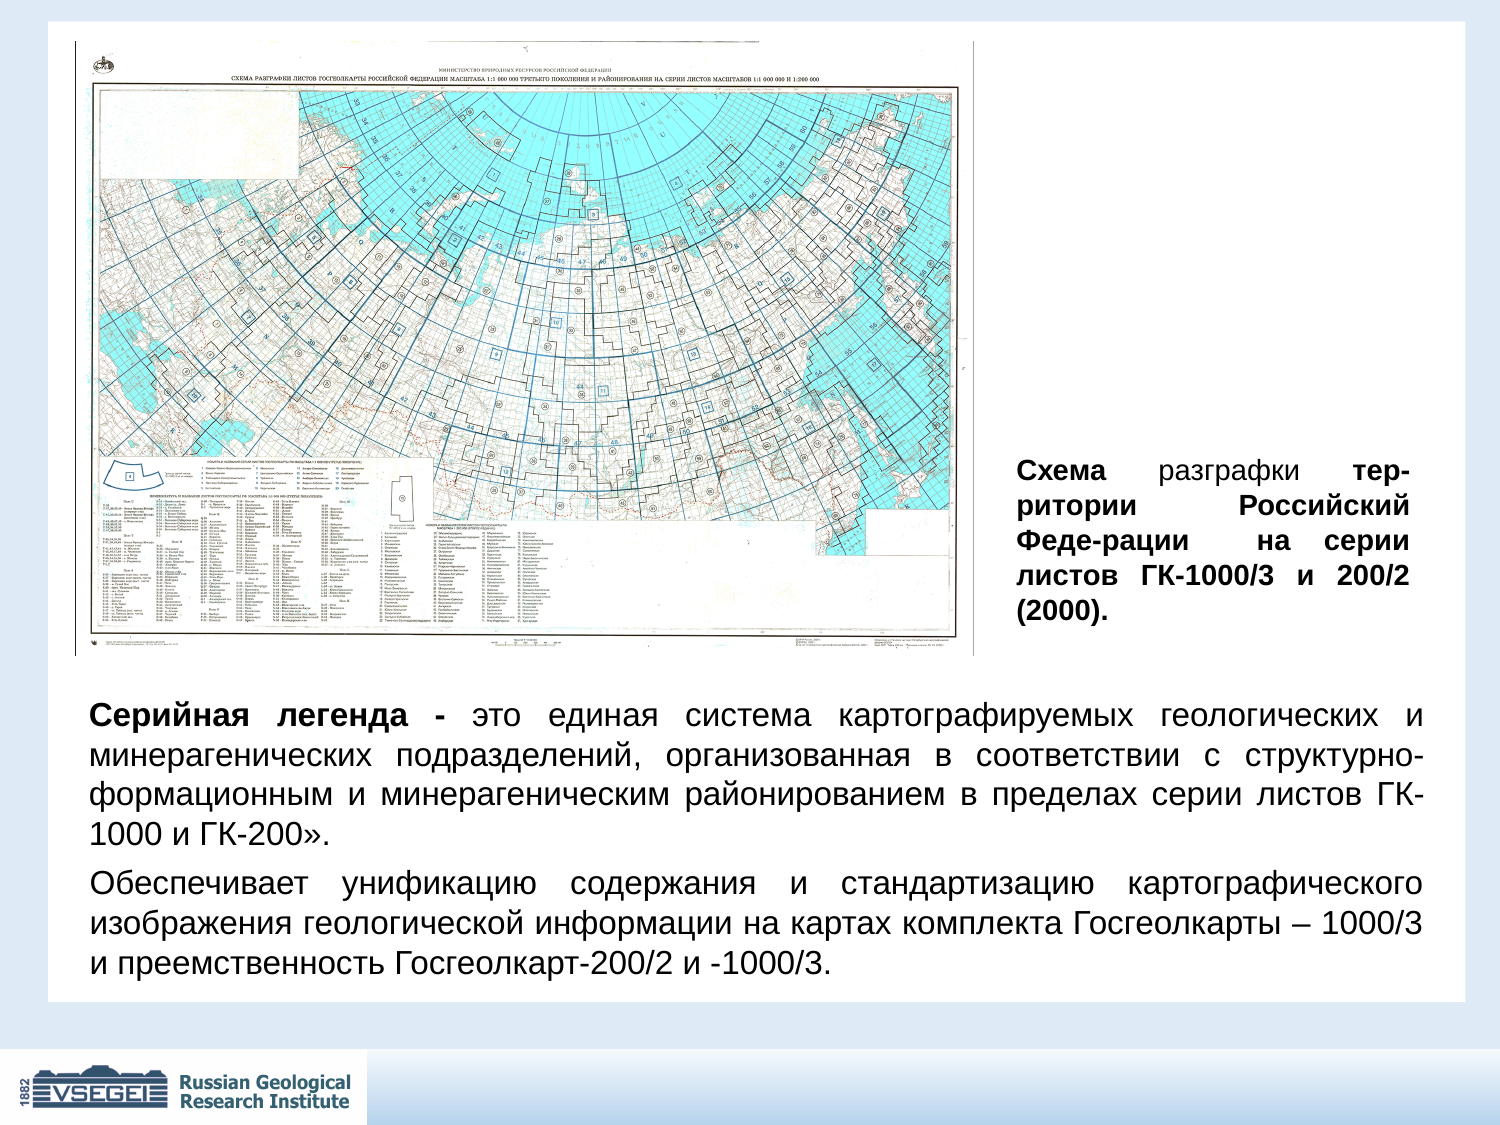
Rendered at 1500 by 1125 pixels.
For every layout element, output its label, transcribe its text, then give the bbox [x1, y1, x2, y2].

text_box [75, 41, 974, 657]
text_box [0, 1049, 368, 1125]
text_box [368, 1049, 1500, 1125]
text_box [47, 21, 1466, 1003]
text_box Схема разграфки тер-ритории Российский Феде-рации на серии листов ГК-1000/3 и 200/2 (2000). [1001, 444, 1426, 634]
text_box Серийная легенда - это единая система картографируемых геологических и минерагенических подразделений, организованная в соответствии с структурно-формационным и минерагеническим районированием в пределах серии листов ГК-1000 и ГК-200». [73, 685, 1440, 860]
text_box Обеспечивает унификацию содержания и стандартизацию картографического изображения геологической информации на картах комплекта Госгеолкарты – 1000/3 и преемственность Госгеолкарт-200/2 и -1000/3. [0, 814, 1440, 989]
